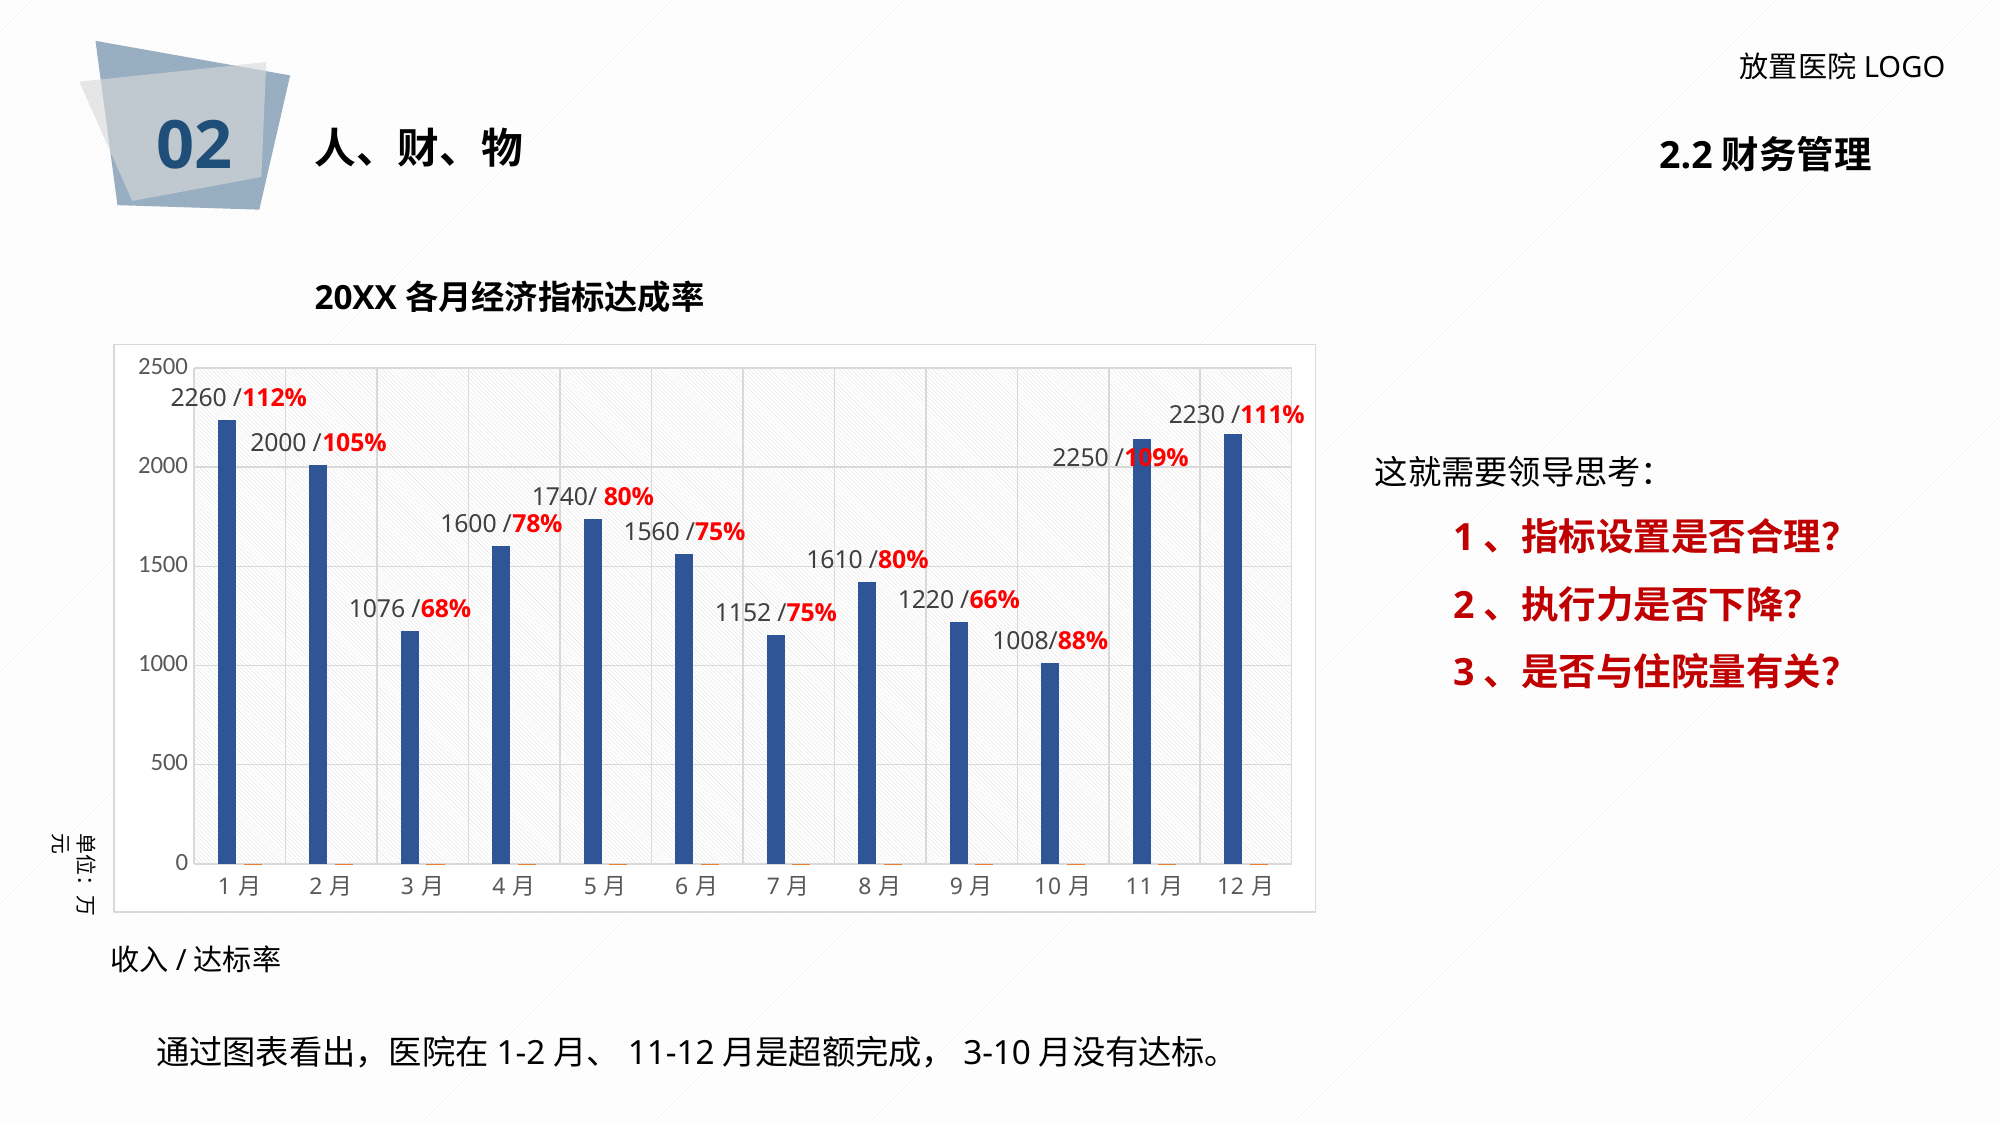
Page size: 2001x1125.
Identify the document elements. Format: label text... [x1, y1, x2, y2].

text_box 放置医院LOGO [1725, 40, 2000, 91]
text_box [88, 40, 291, 210]
text_box 单位：万元 [51, 818, 108, 945]
text_box 2.2财务管理 [1644, 101, 1887, 184]
text_box 通过图表看出，医院在1-2月、11-12月是超额完成，3-10月没有达标。 [141, 1003, 1259, 1079]
text_box 20XX各月经济指标达成率 [299, 249, 720, 324]
text_box 人、财、物 [299, 89, 539, 180]
text_box 收入/达标率 [95, 934, 300, 984]
text_box 这就需要领导思考： 1、指标设置是否合理？ 2、执行力是否下降？ 3、是否与住院量有关？ [1360, 423, 1948, 701]
chart [113, 343, 1317, 913]
